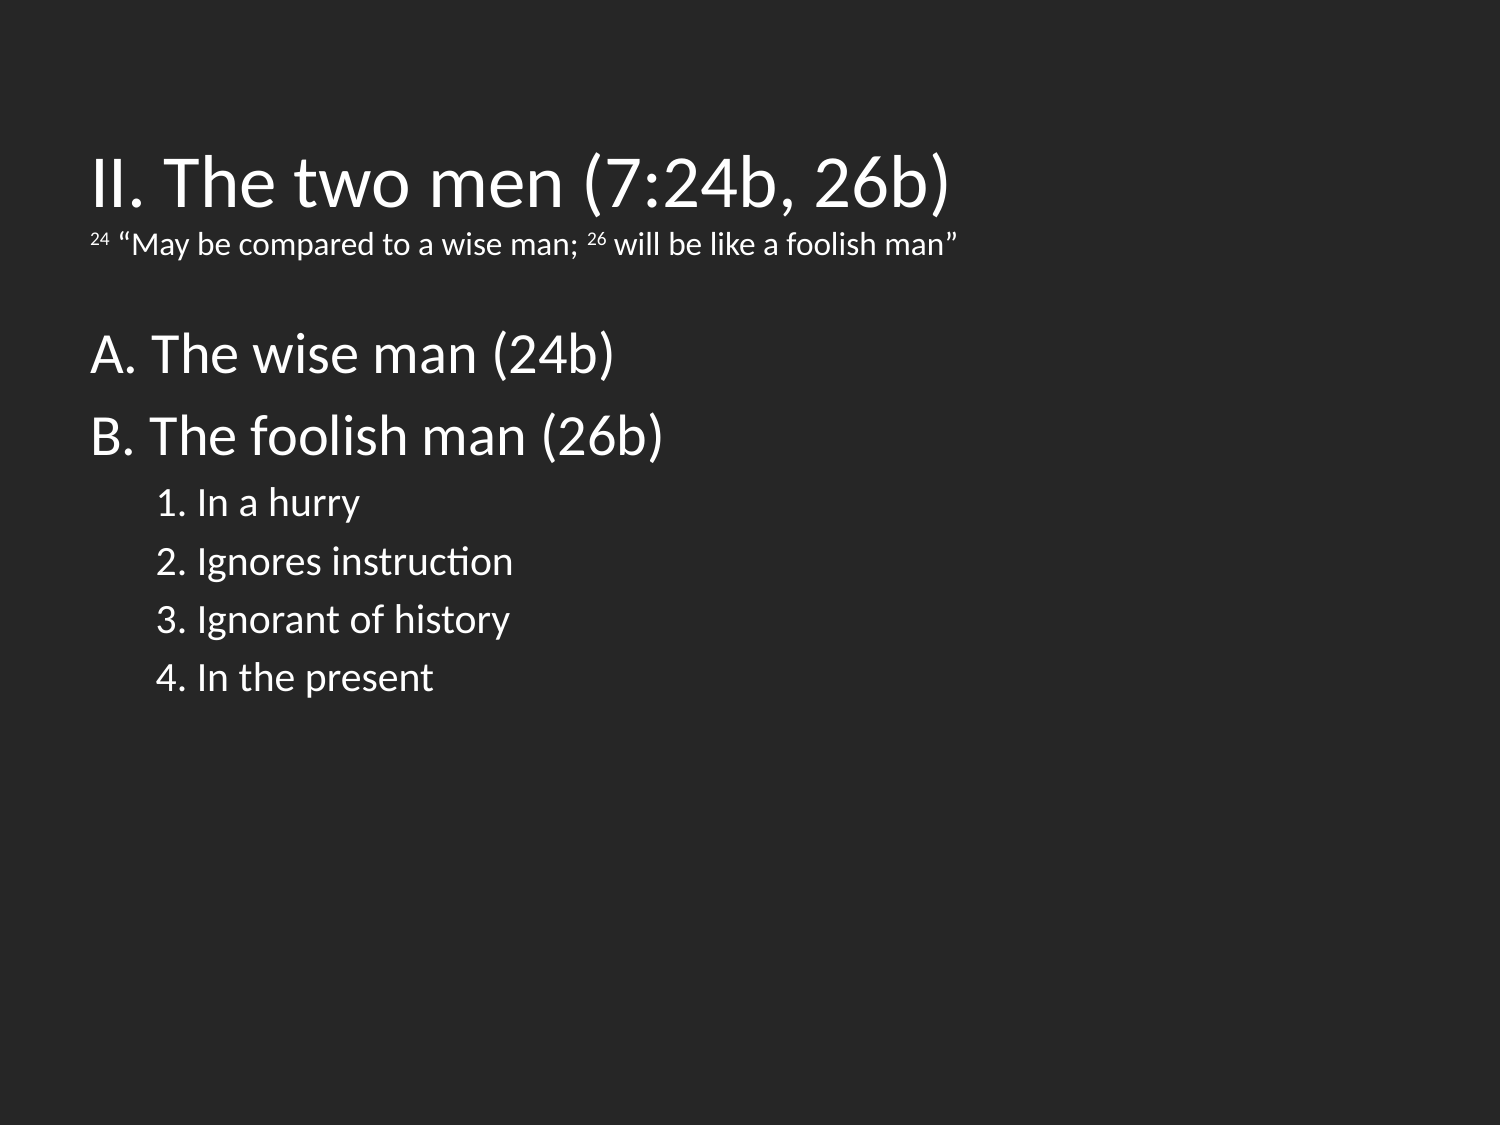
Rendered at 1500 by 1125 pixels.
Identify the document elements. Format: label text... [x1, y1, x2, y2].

list II. The two men (7:24b, 26b) 24 “May be compared to a wise man; 26 will be like a foolish man” A. The wise man (24b) B. The foolish man (26b) 1. In a hurry 2. Ignores instruction 3. Ignorant of history 4. In the present [75, 125, 1425, 1005]
